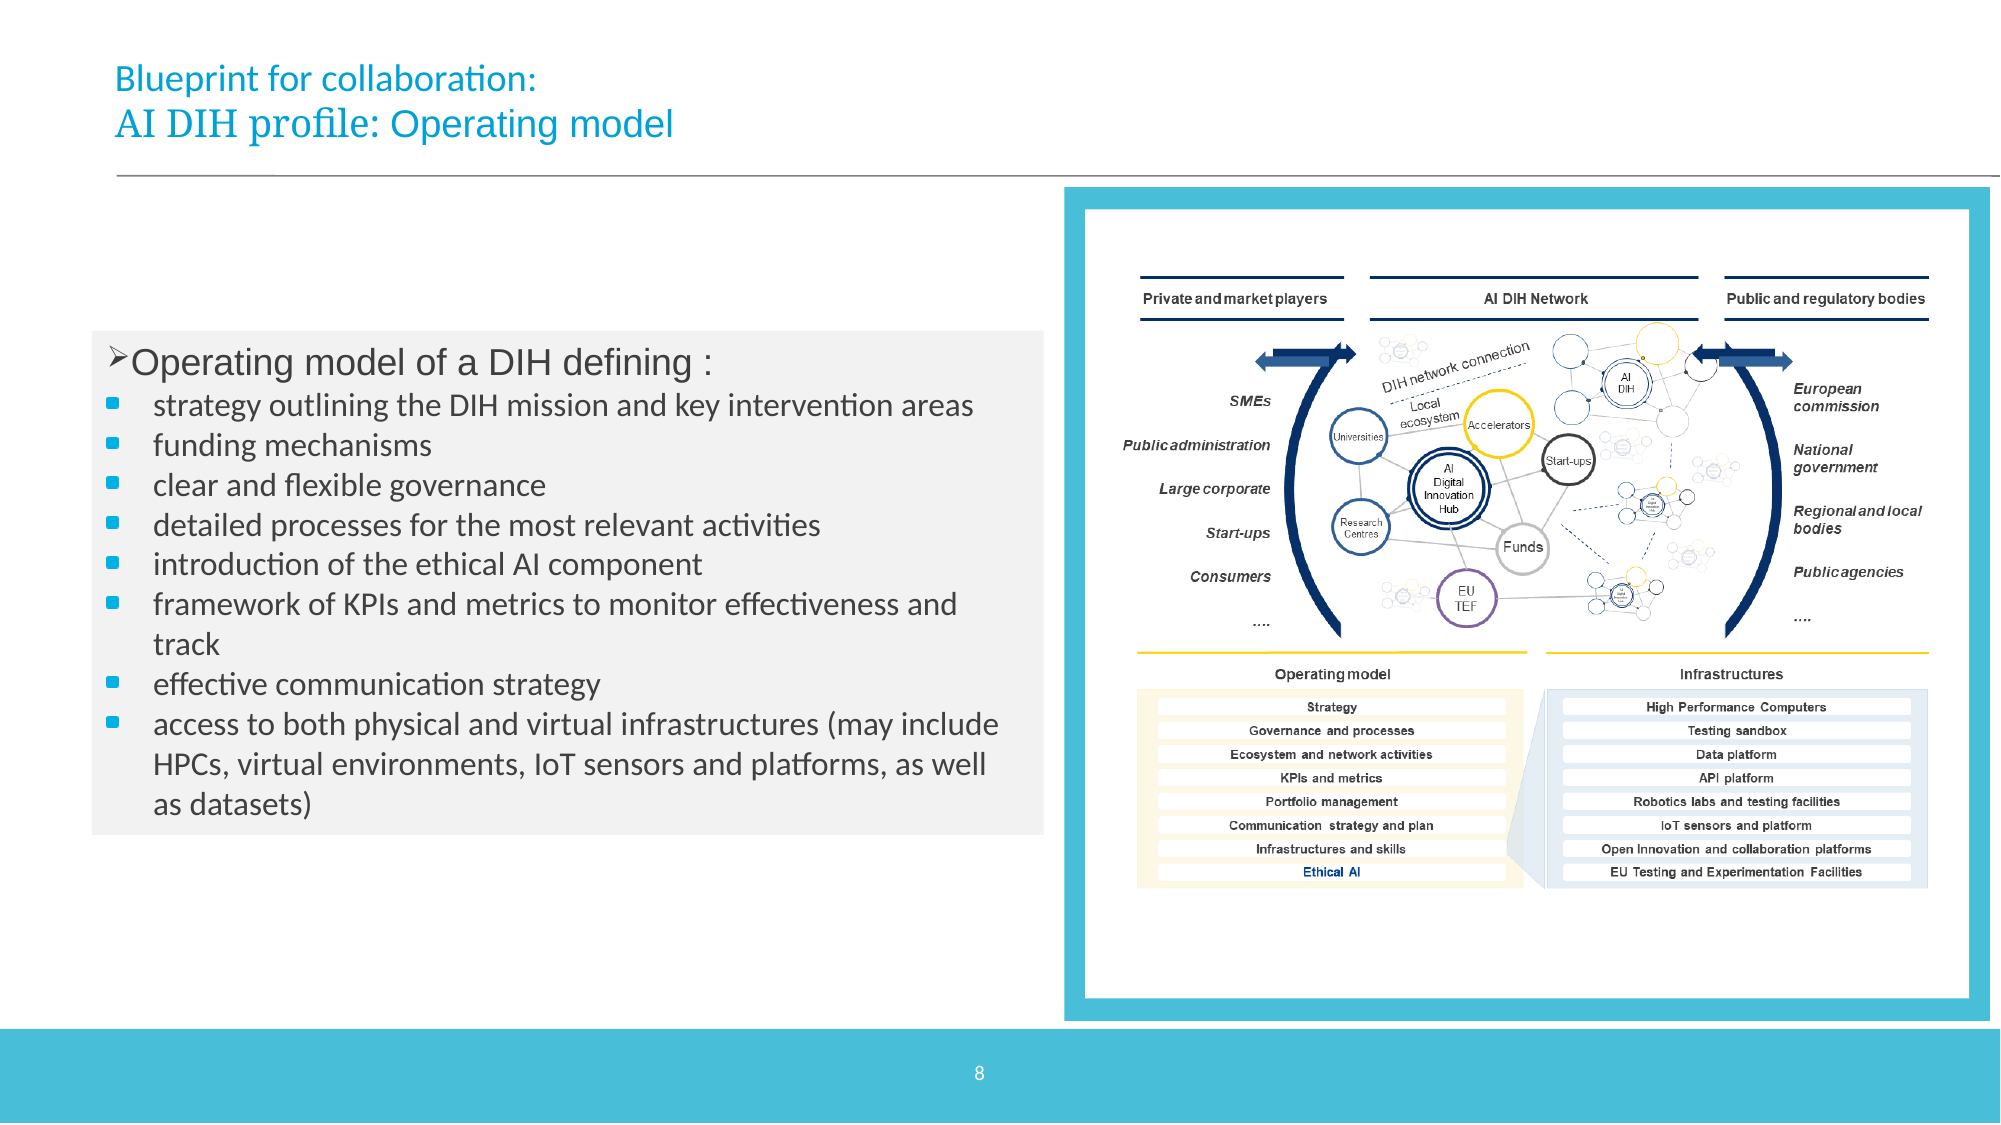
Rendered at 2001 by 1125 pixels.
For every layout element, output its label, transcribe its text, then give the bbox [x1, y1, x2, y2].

text_box [1064, 187, 1990, 1021]
text_box [1118, 276, 1936, 889]
slide_number 8 [533, 1042, 1000, 1103]
title Blueprint for collaboration: AI DIH profile: Operating model [99, 45, 1900, 200]
list Operating model of a DIH defining : strategy outlining the DIH mission and key intervention areas funding mechanisms clear and flexible governance detailed processes for the most relevant activities introduction of the ethical AI component framework of KPIs and metrics to monitor effectiveness and track effective communication strategy access to both physical and virtual infrastructures (may include HPCs, virtual environments, IoT sensors and platforms, as well as datasets) [91, 330, 1044, 835]
text_box [1085, 209, 1970, 999]
